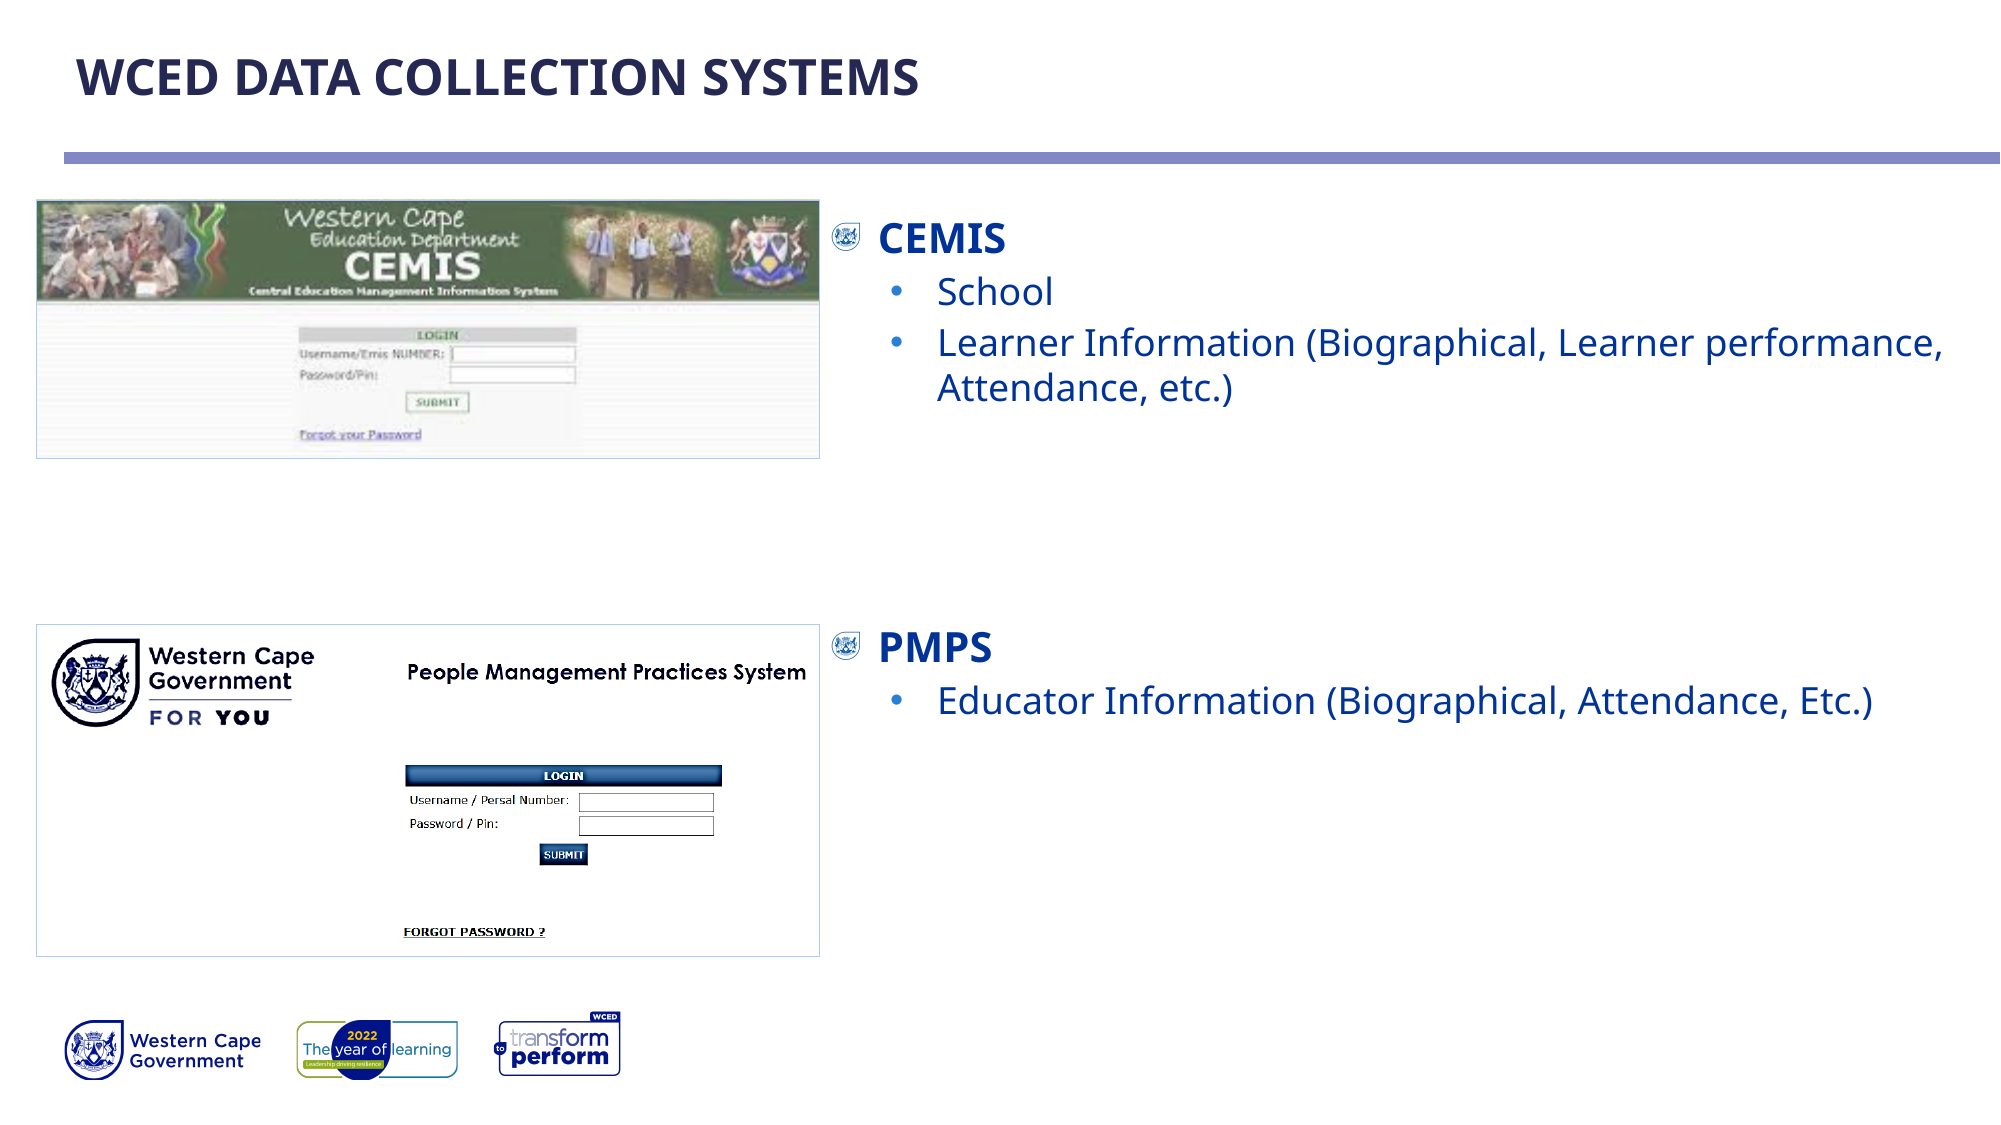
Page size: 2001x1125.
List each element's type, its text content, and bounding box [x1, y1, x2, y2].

picture [831, 222, 861, 252]
picture [35, 623, 820, 957]
title WCED DATA COLLECTION SYSTEMS [64, 29, 1945, 122]
picture [64, 152, 2000, 164]
picture [35, 199, 820, 460]
list CEMIS School Learner Information (Biographical, Learner performance, Attendance, etc.) PMPS Educator Information (Biographical, Attendance, Etc.) [819, 200, 1964, 1014]
picture [831, 631, 861, 661]
